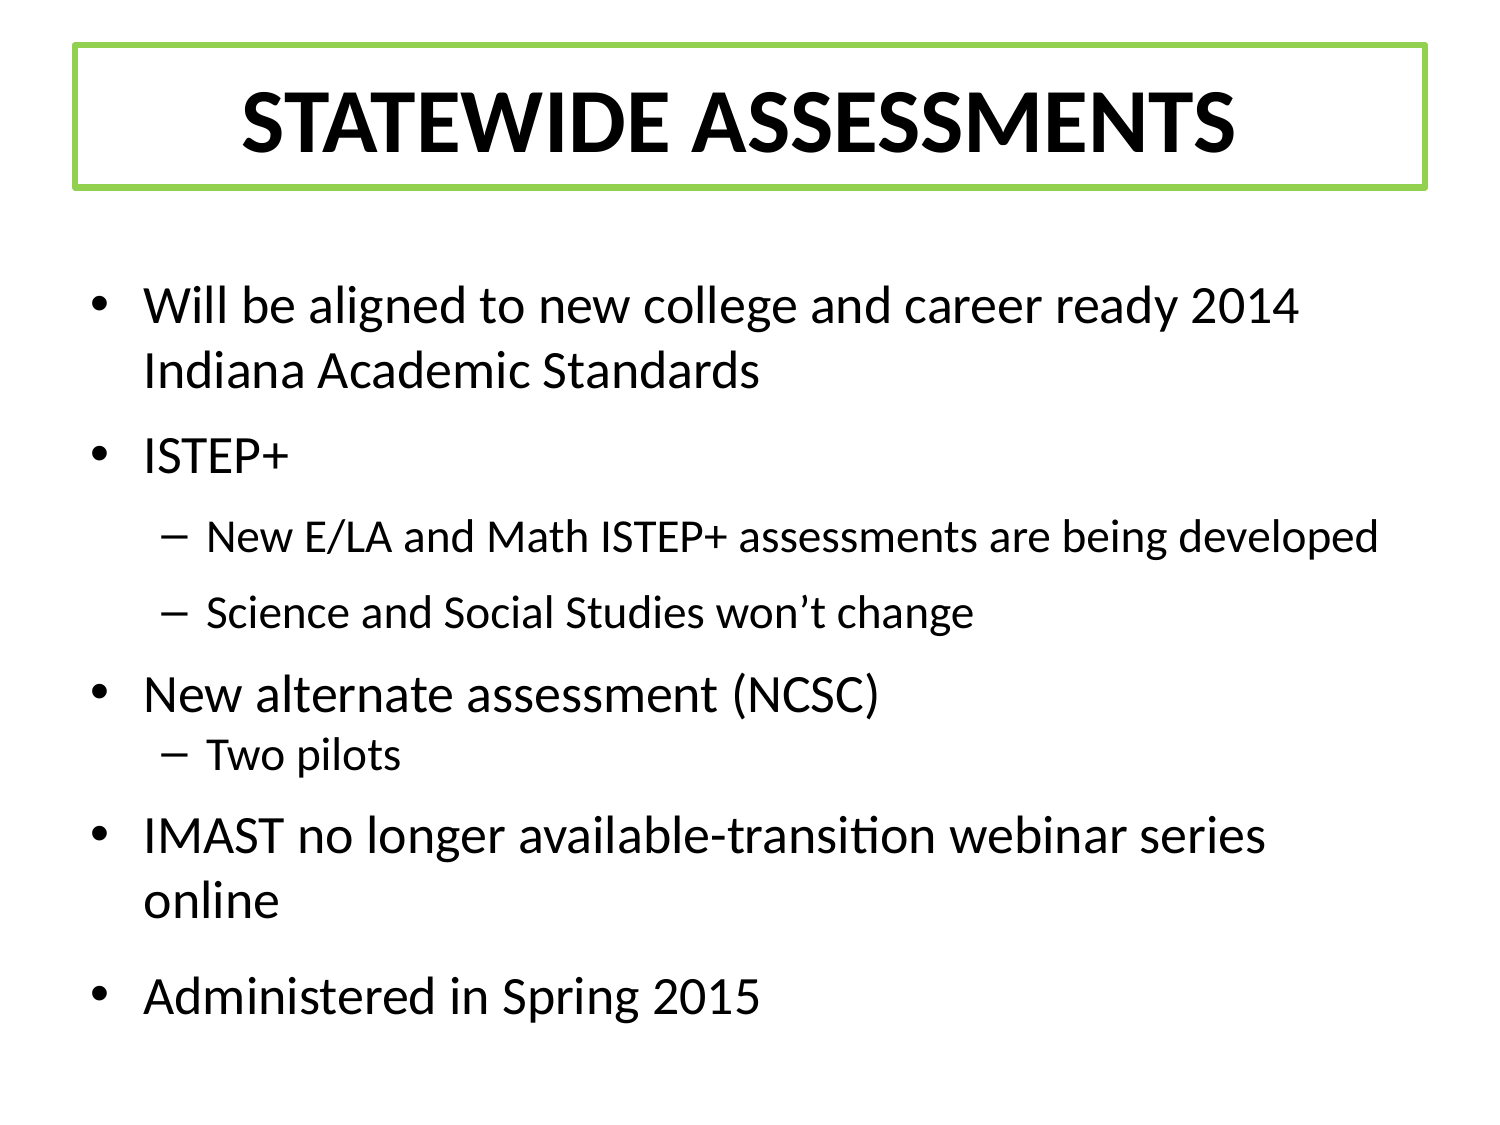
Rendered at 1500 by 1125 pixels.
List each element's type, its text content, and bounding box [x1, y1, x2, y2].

title STATEWIDE ASSESSMENTS [75, 45, 1425, 188]
list Will be aligned to new college and career ready 2014 Indiana Academic Standards ISTEP+ New E/LA and Math ISTEP+ assessments are being developed Science and Social Studies won’t change New alternate assessment (NCSC) Two pilots IMAST no longer available-transition webinar series online Administered in Spring 2015 [75, 262, 1425, 1050]
